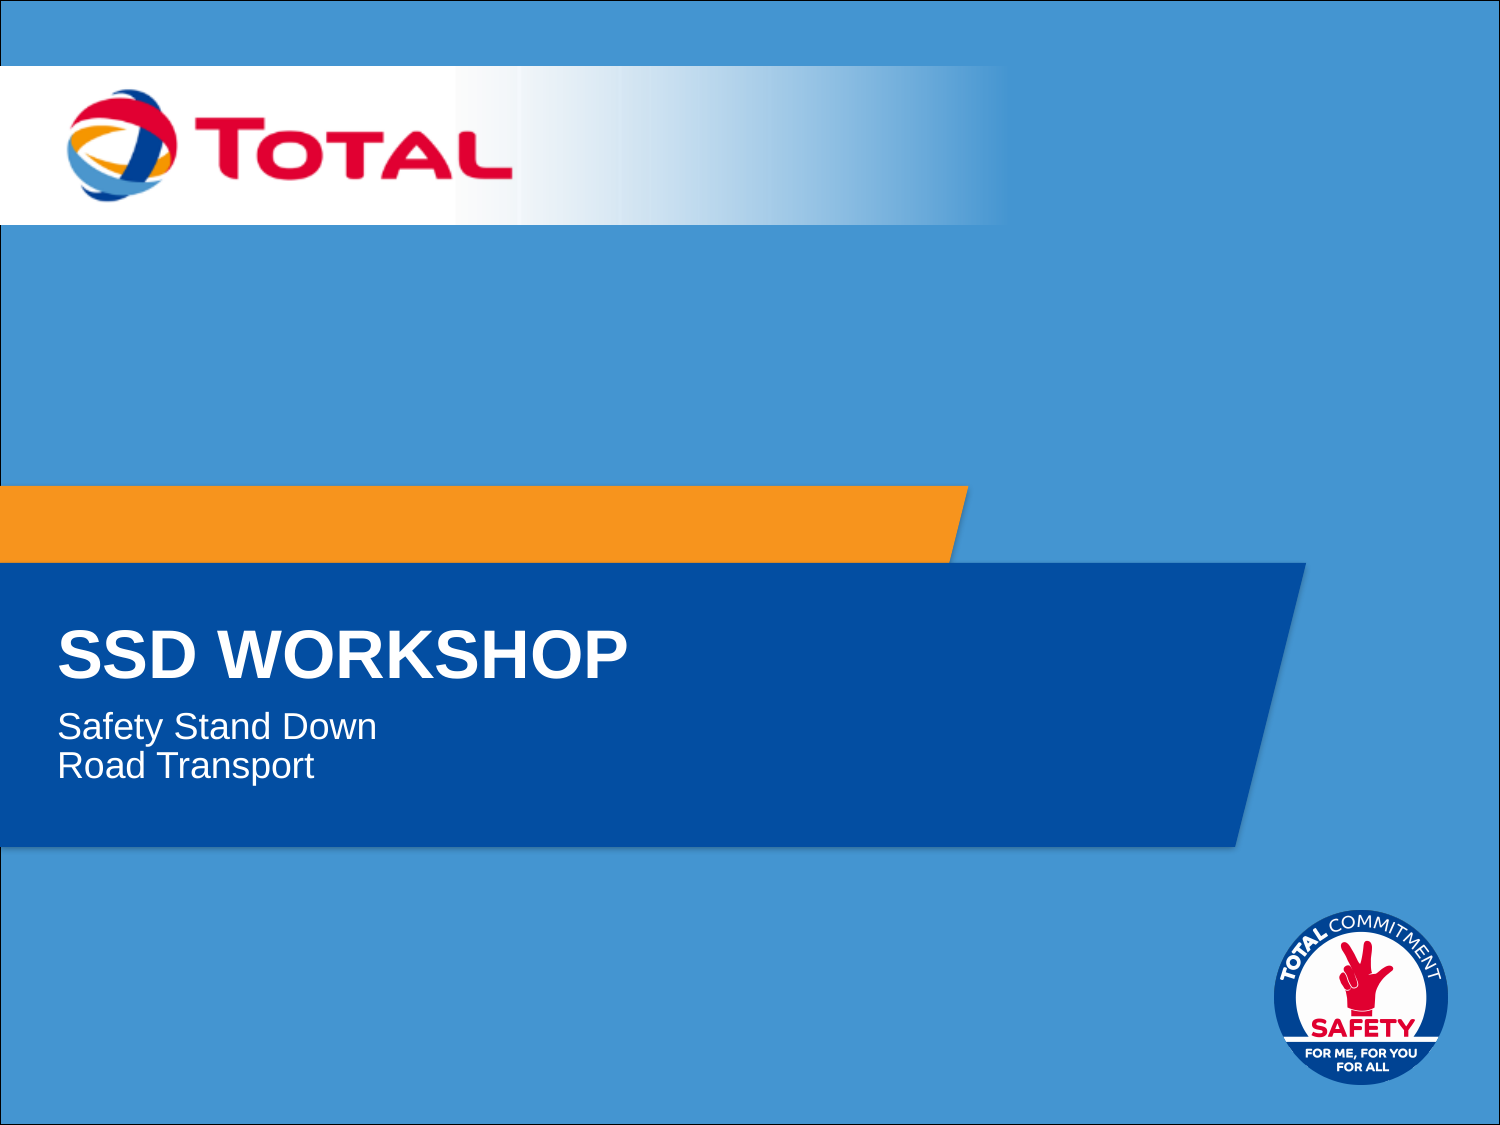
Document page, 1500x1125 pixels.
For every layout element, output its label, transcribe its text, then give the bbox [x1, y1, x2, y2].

title SSD WORKSHOP [42, 625, 1401, 678]
picture [1274, 910, 1448, 1085]
picture [0, 66, 1125, 225]
subtitle Safety Stand Down Road Transport [42, 701, 1405, 752]
